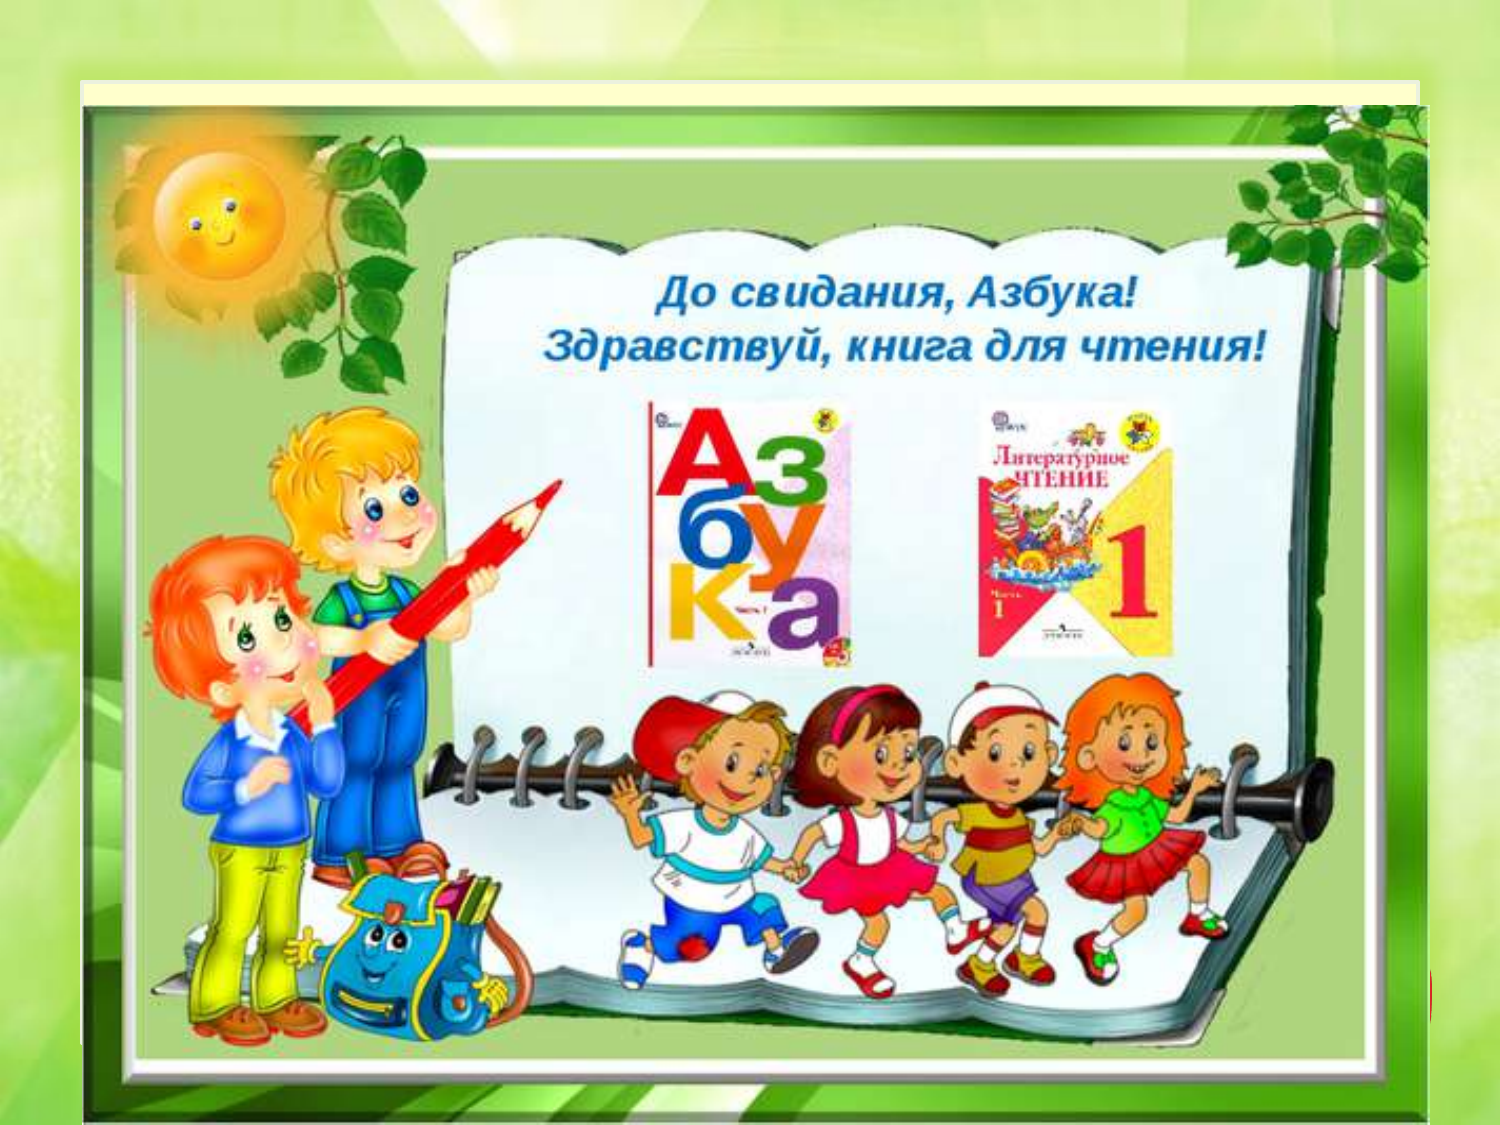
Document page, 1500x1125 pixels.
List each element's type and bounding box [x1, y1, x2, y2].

picture [0, 0, 1500, 1125]
list [81, 105, 1430, 1125]
